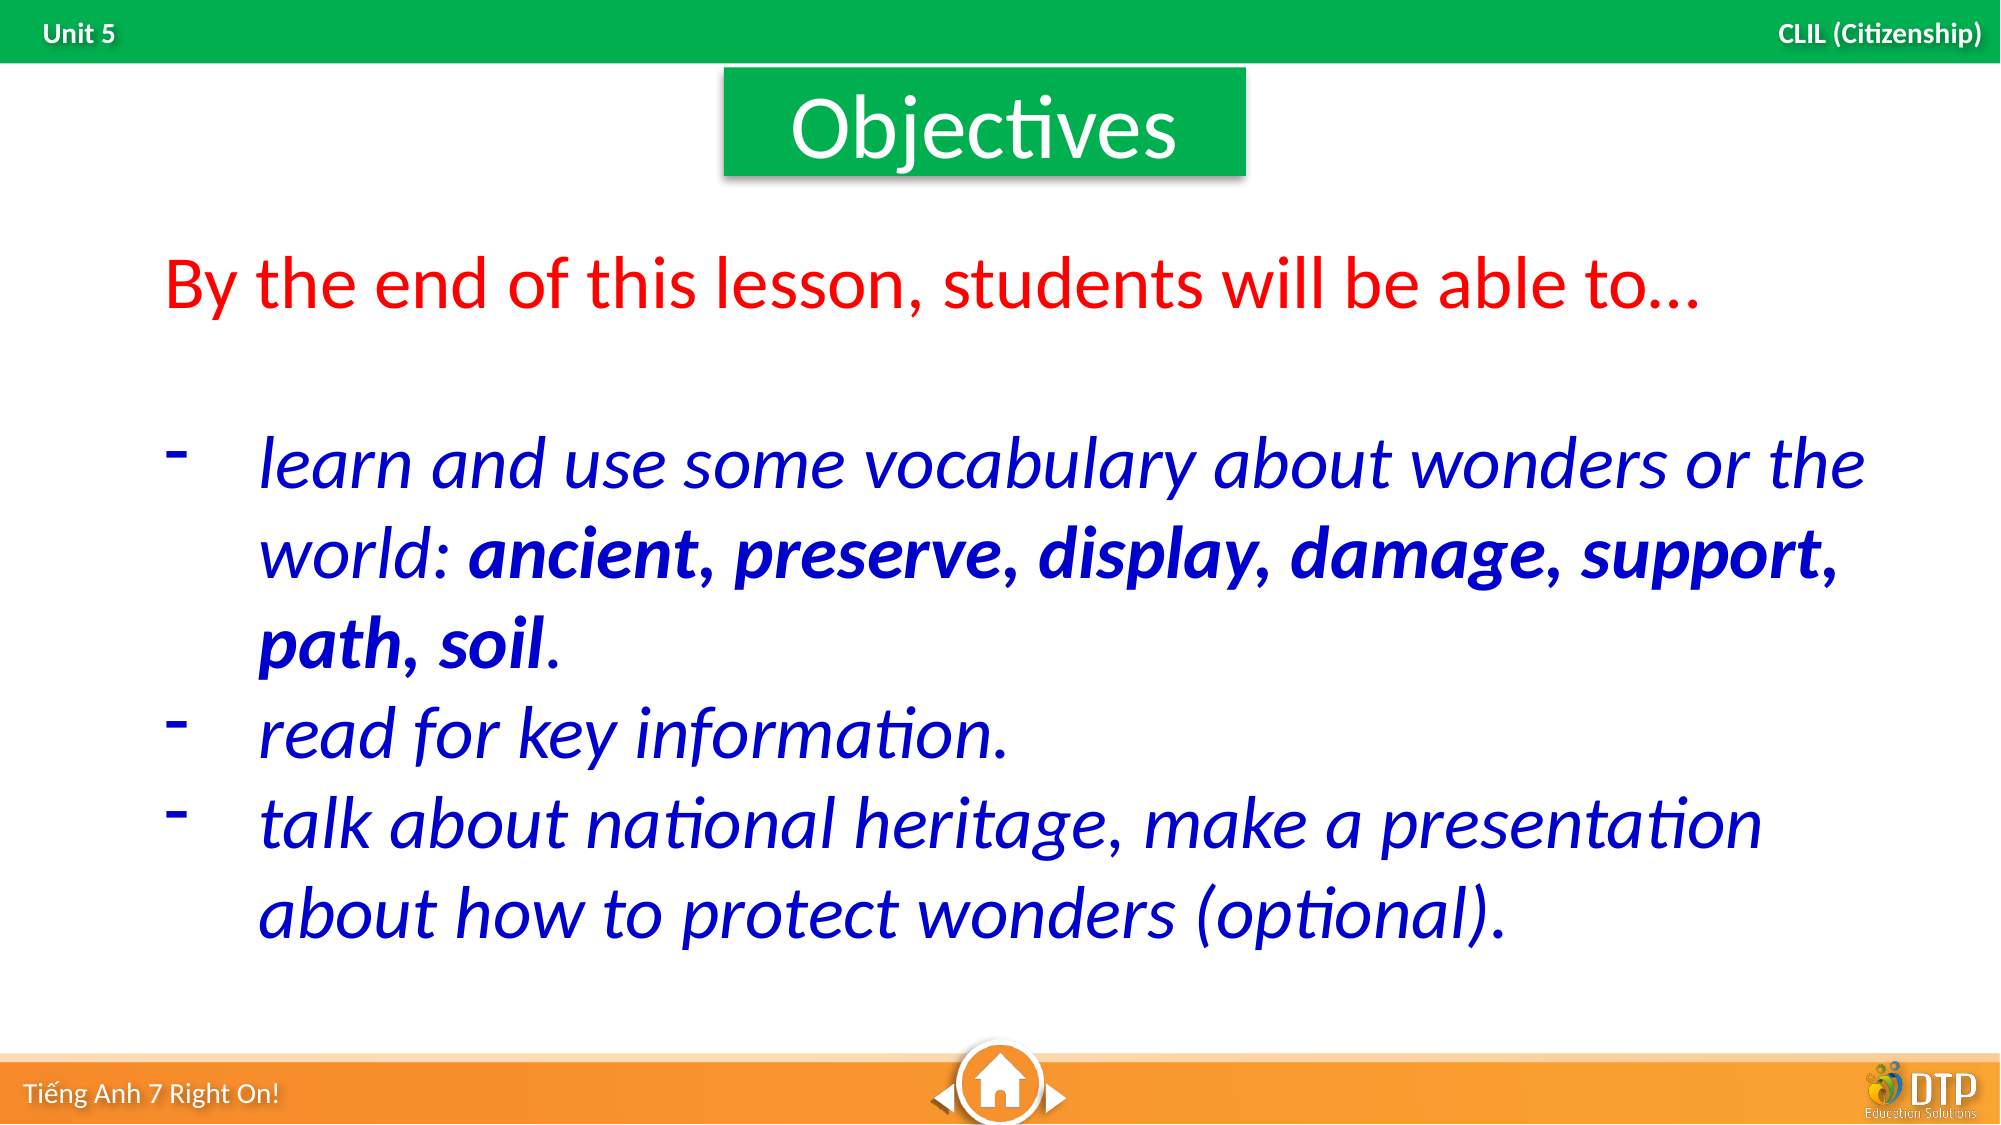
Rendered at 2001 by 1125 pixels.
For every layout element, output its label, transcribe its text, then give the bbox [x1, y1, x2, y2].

text_box By the end of this lesson, students will be able to… learn and use some vocabulary about wonders or the world: ancient, preserve, display, damage, support, path, soil. read for key information. talk about national heritage, make a presentation about how to protect wonders (optional). [149, 226, 1927, 962]
text_box Objectives [722, 65, 1248, 178]
picture [0, 64, 2000, 1125]
